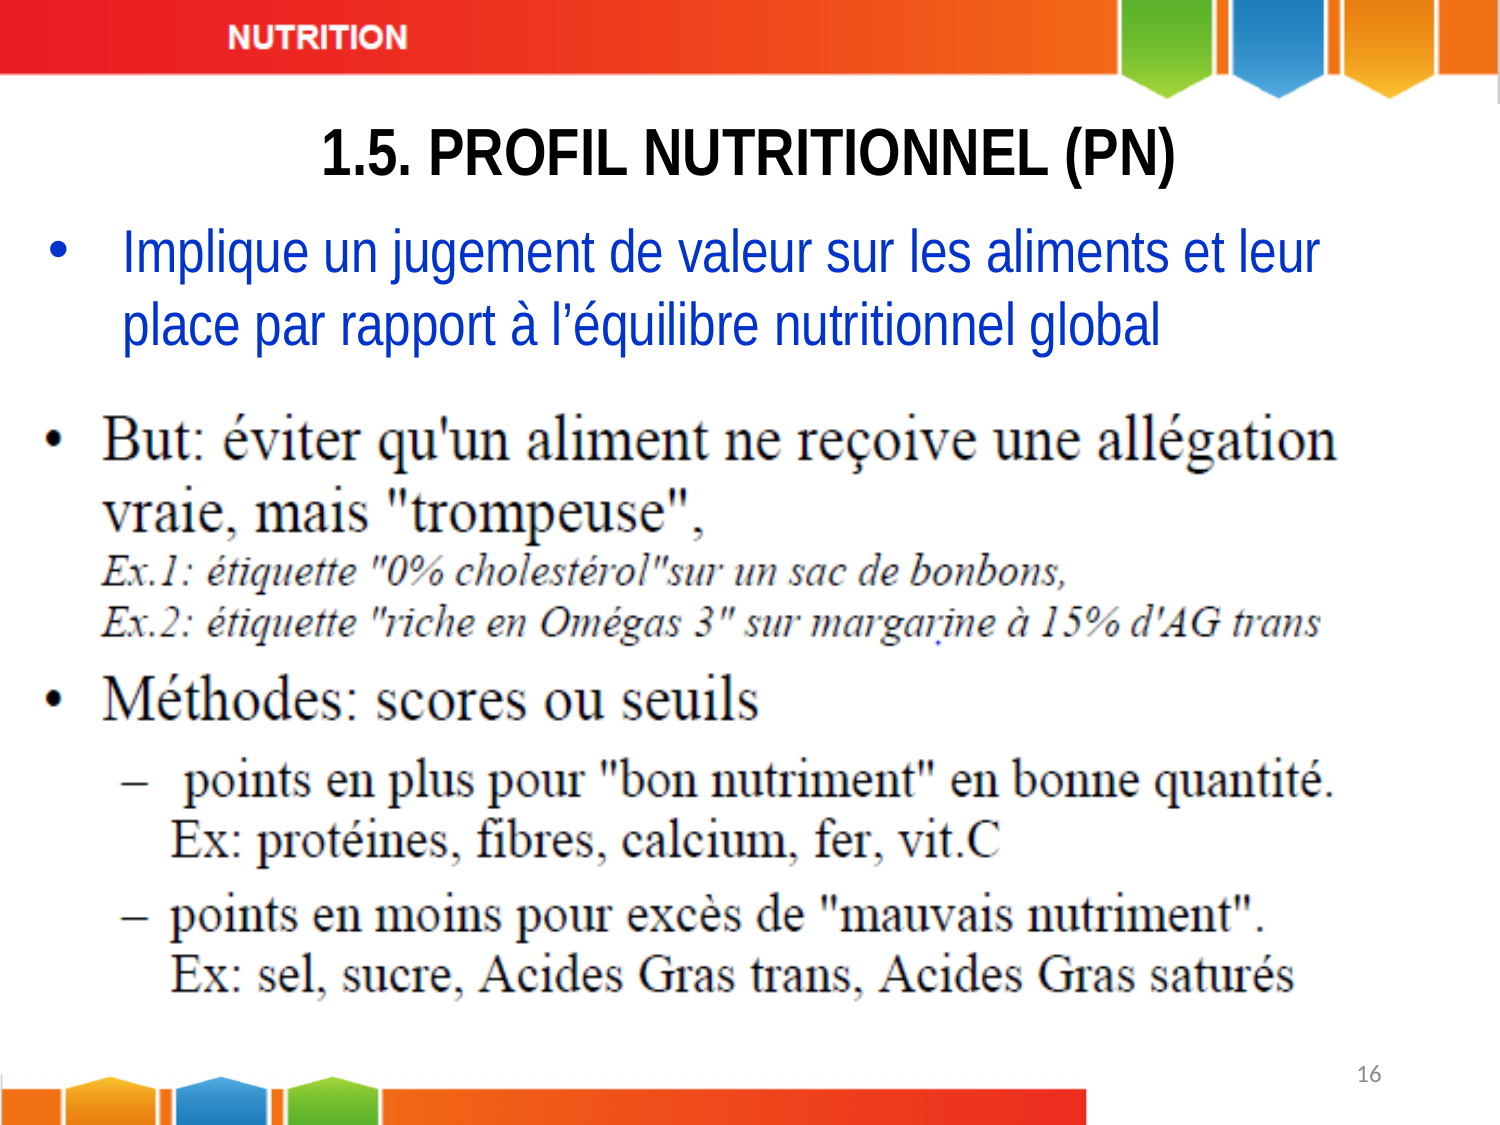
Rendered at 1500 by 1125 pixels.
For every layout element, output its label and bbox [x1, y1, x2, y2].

picture [23, 391, 1477, 1046]
text_box [0, 0, 1500, 1125]
